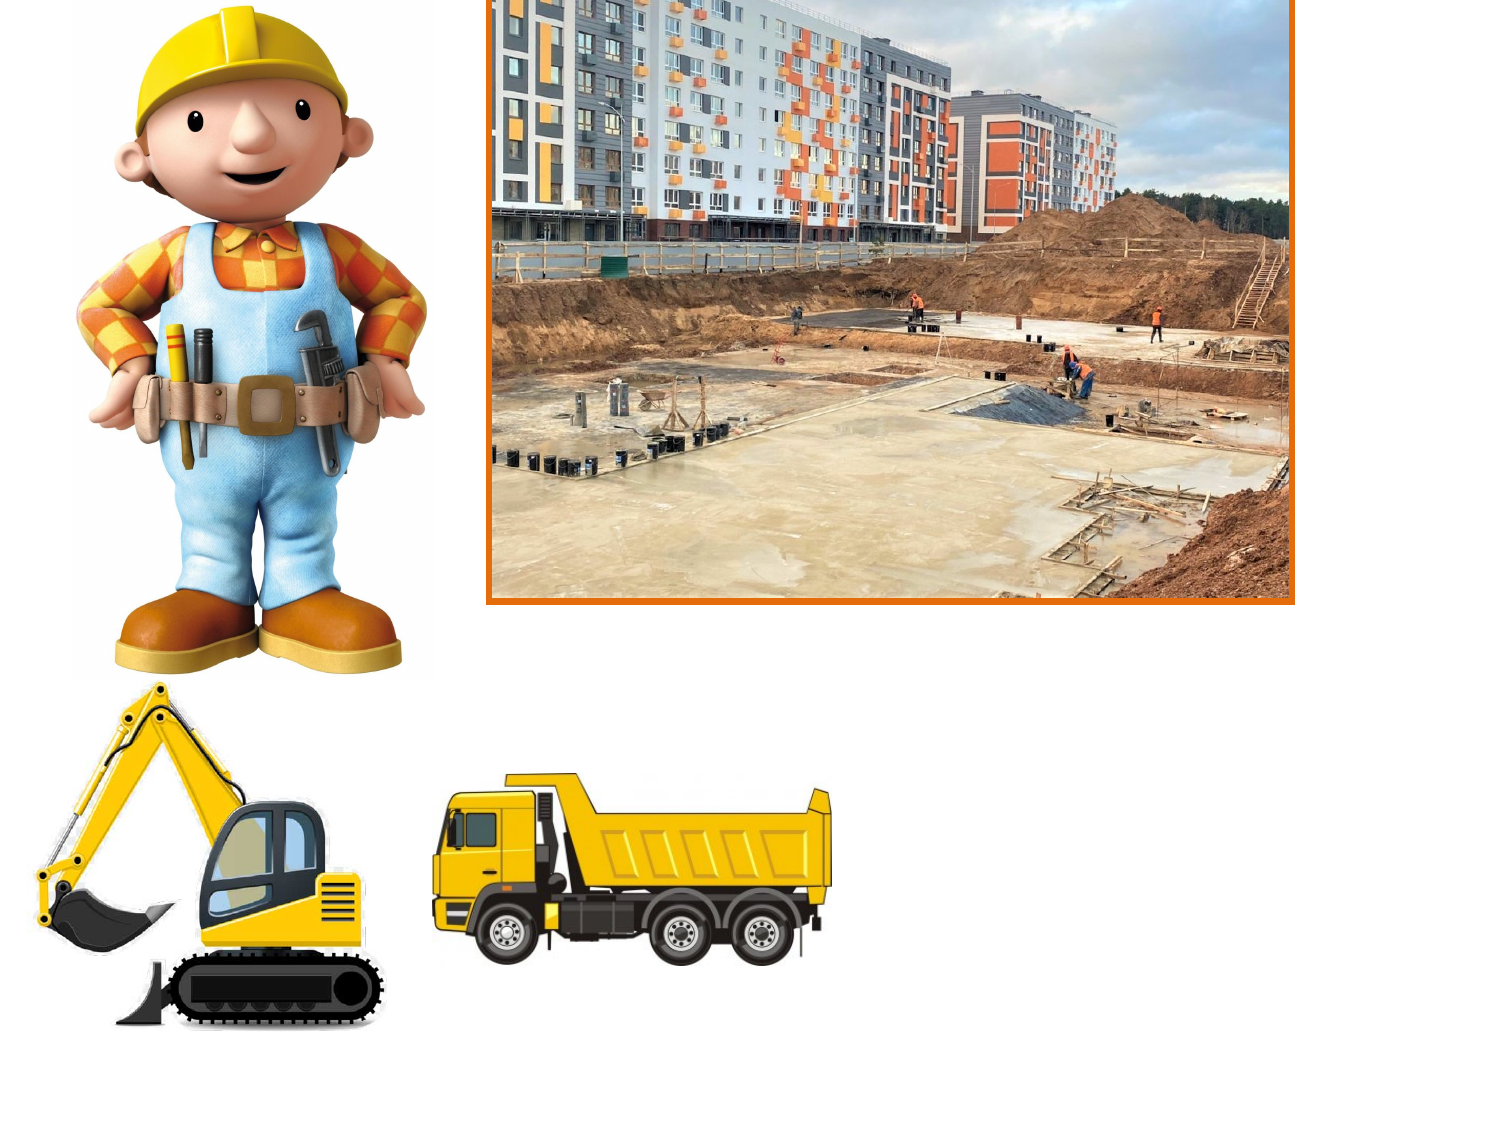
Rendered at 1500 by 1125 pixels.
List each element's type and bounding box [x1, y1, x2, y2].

picture [27, 0, 433, 1032]
picture [491, 0, 1290, 599]
picture [432, 773, 833, 966]
